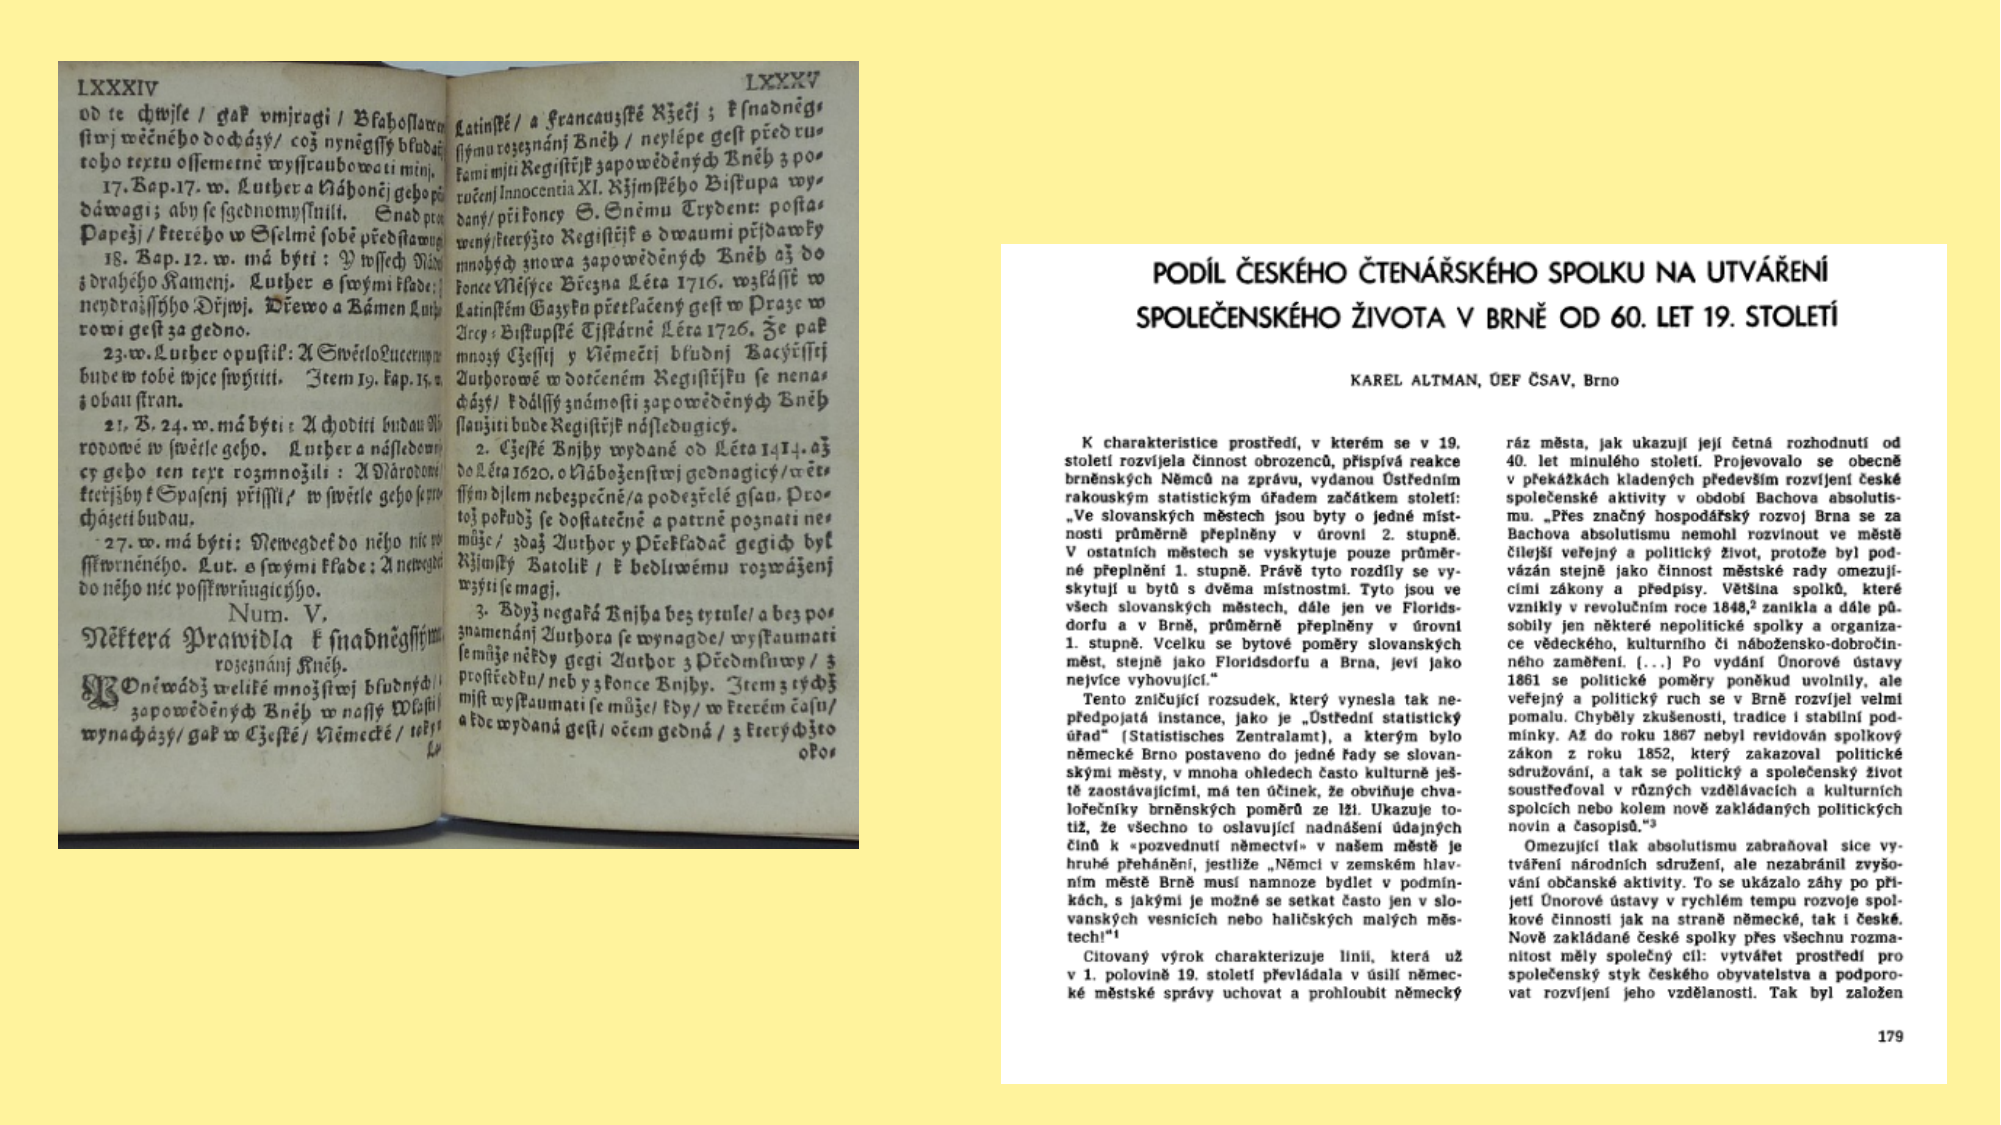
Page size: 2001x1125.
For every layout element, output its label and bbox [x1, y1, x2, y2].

picture [1001, 244, 1947, 1084]
picture [58, 61, 859, 849]
